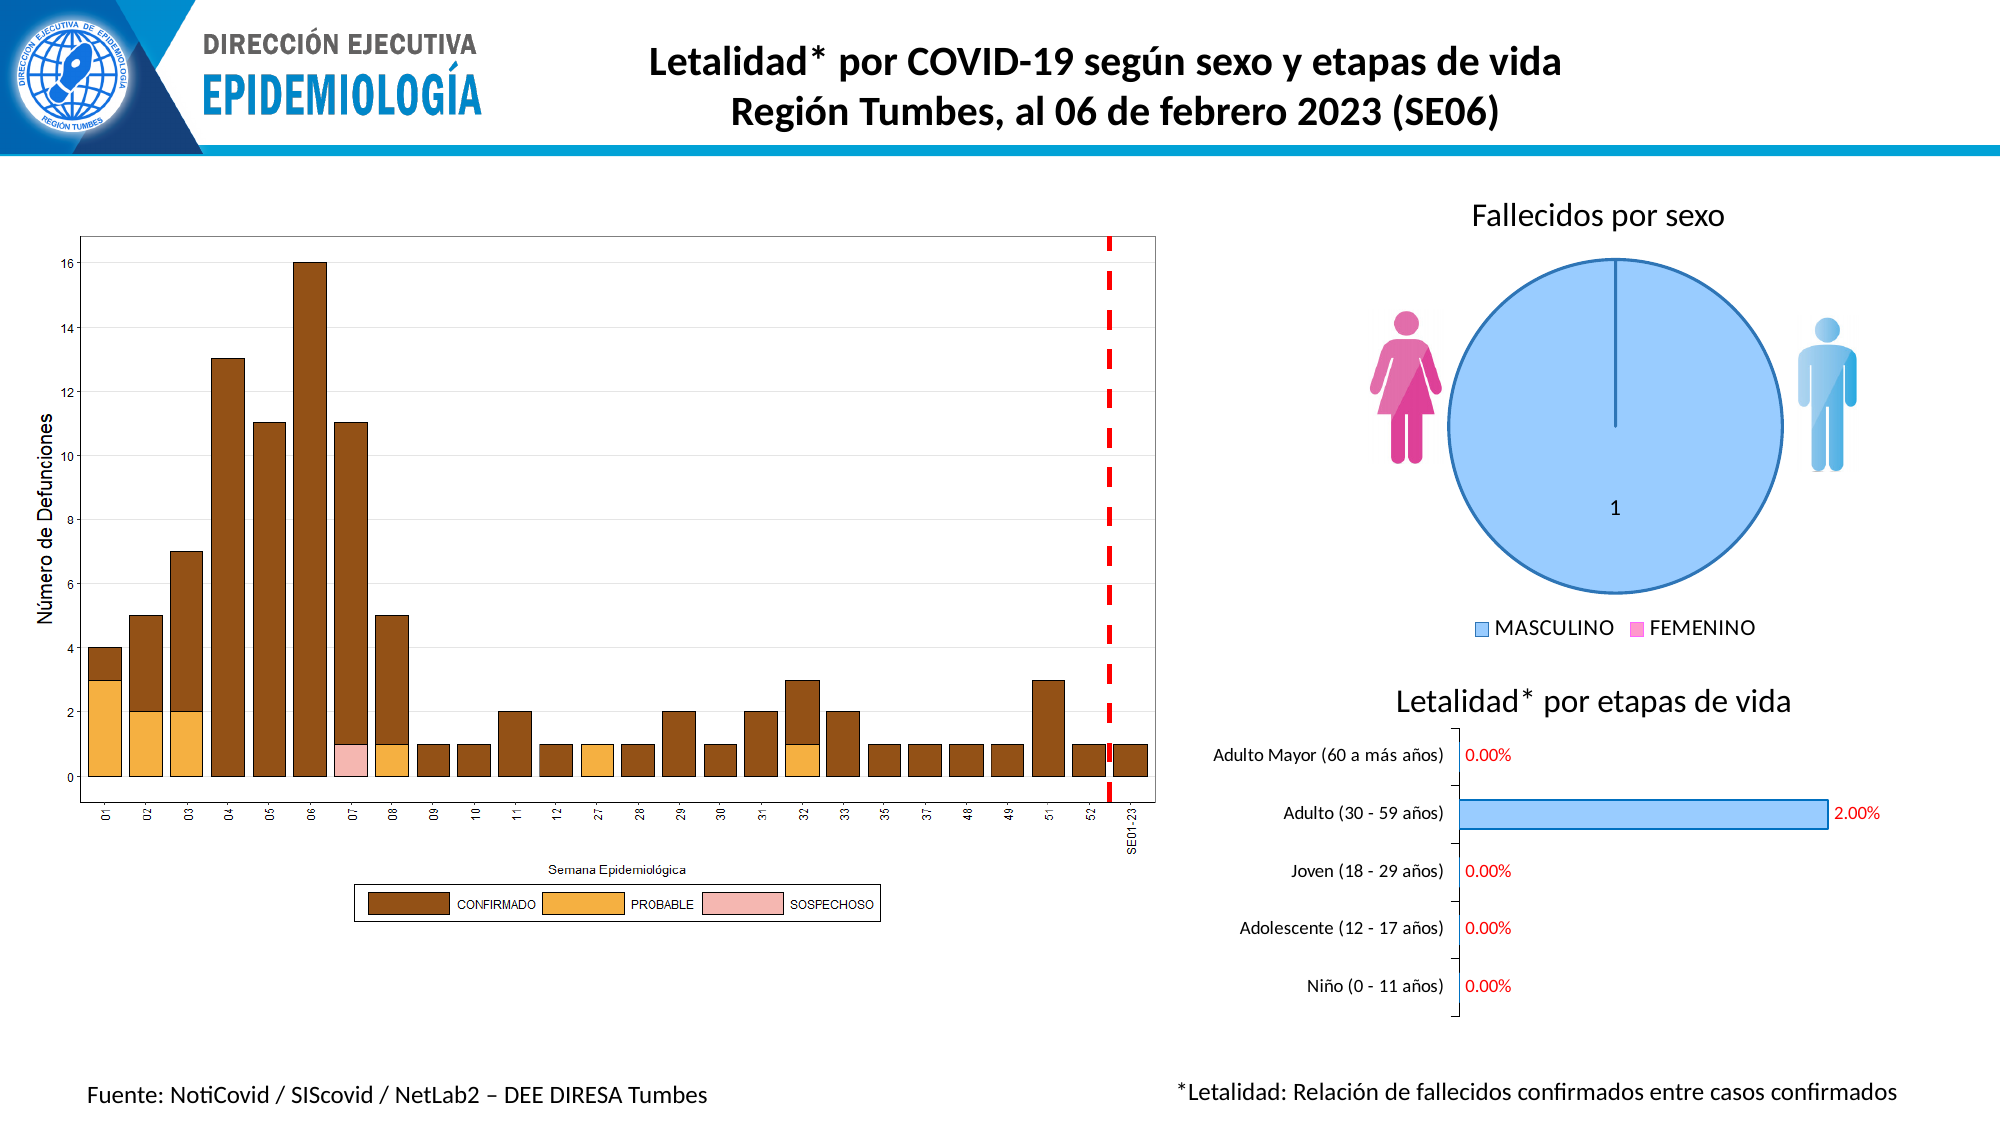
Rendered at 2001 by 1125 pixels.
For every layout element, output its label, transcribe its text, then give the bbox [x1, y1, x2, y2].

picture [31, 230, 1161, 927]
text_box Fuente: NotiCovid / SIScovid / NetLab2 – DEE DIRESA Tumbes [72, 1071, 1228, 1116]
chart [1208, 714, 1959, 1057]
text_box [0, 144, 2000, 157]
chart [1282, 241, 1949, 648]
picture [0, 0, 512, 153]
text_box Fallecidos por sexo [1457, 185, 1741, 241]
text_box Letalidad* por etapas de vida [1381, 671, 1808, 714]
text_box *Letalidad: Relación de fallecidos confirmados entre casos confirmados [1160, 1067, 2000, 1113]
text_box Letalidad* por COVID-19 según sexo y etapas de vida Región Tumbes, al 06 de febrero 2023 (SE06) [512, 26, 1710, 142]
